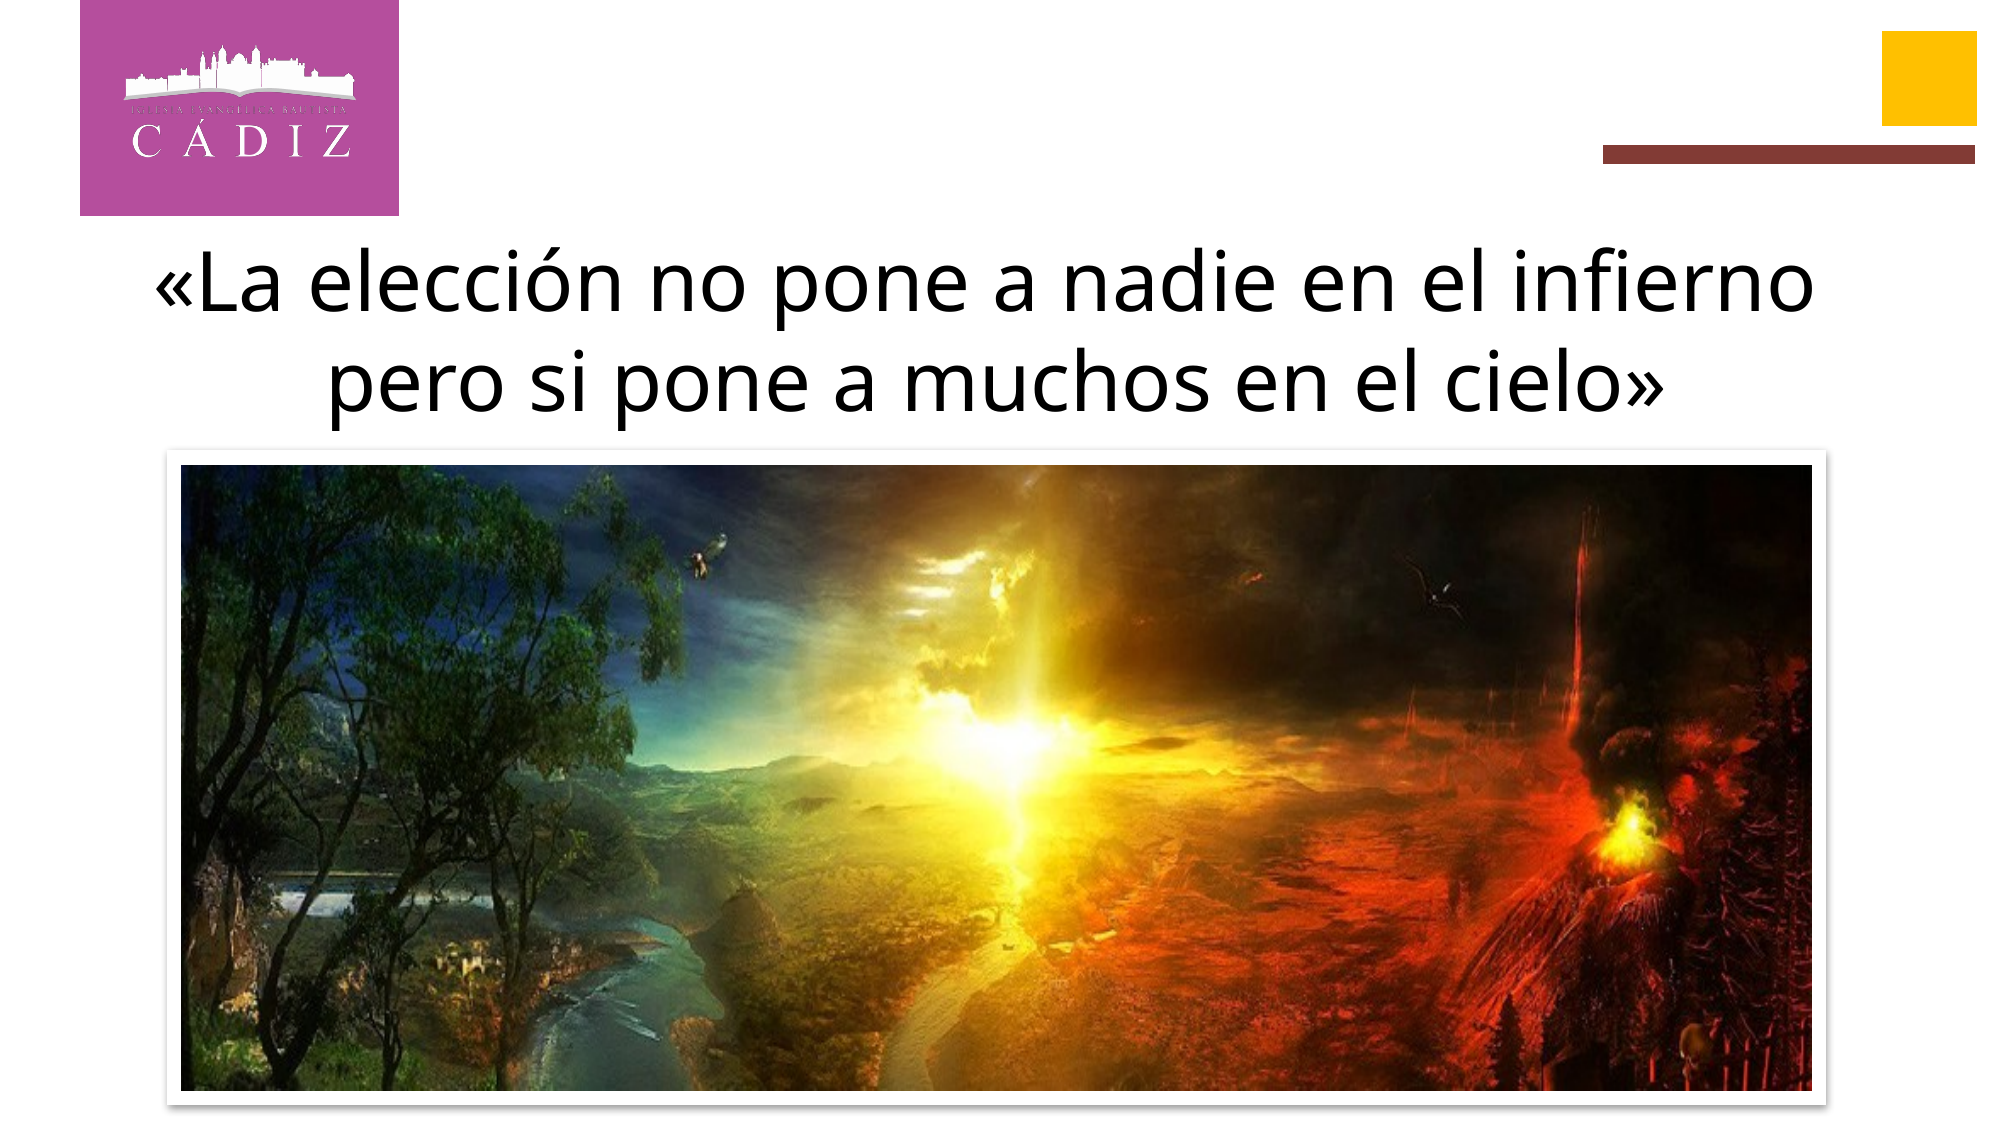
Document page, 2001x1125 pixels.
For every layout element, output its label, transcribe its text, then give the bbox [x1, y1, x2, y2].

picture [181, 464, 1812, 1091]
picture [105, 34, 371, 181]
text_box [80, 0, 399, 216]
text_box [1601, 143, 1977, 166]
text_box [1882, 31, 1977, 126]
text_box «La elección no pone a nadie en el infierno pero si pone a muchos en el cielo» [57, 220, 1936, 506]
